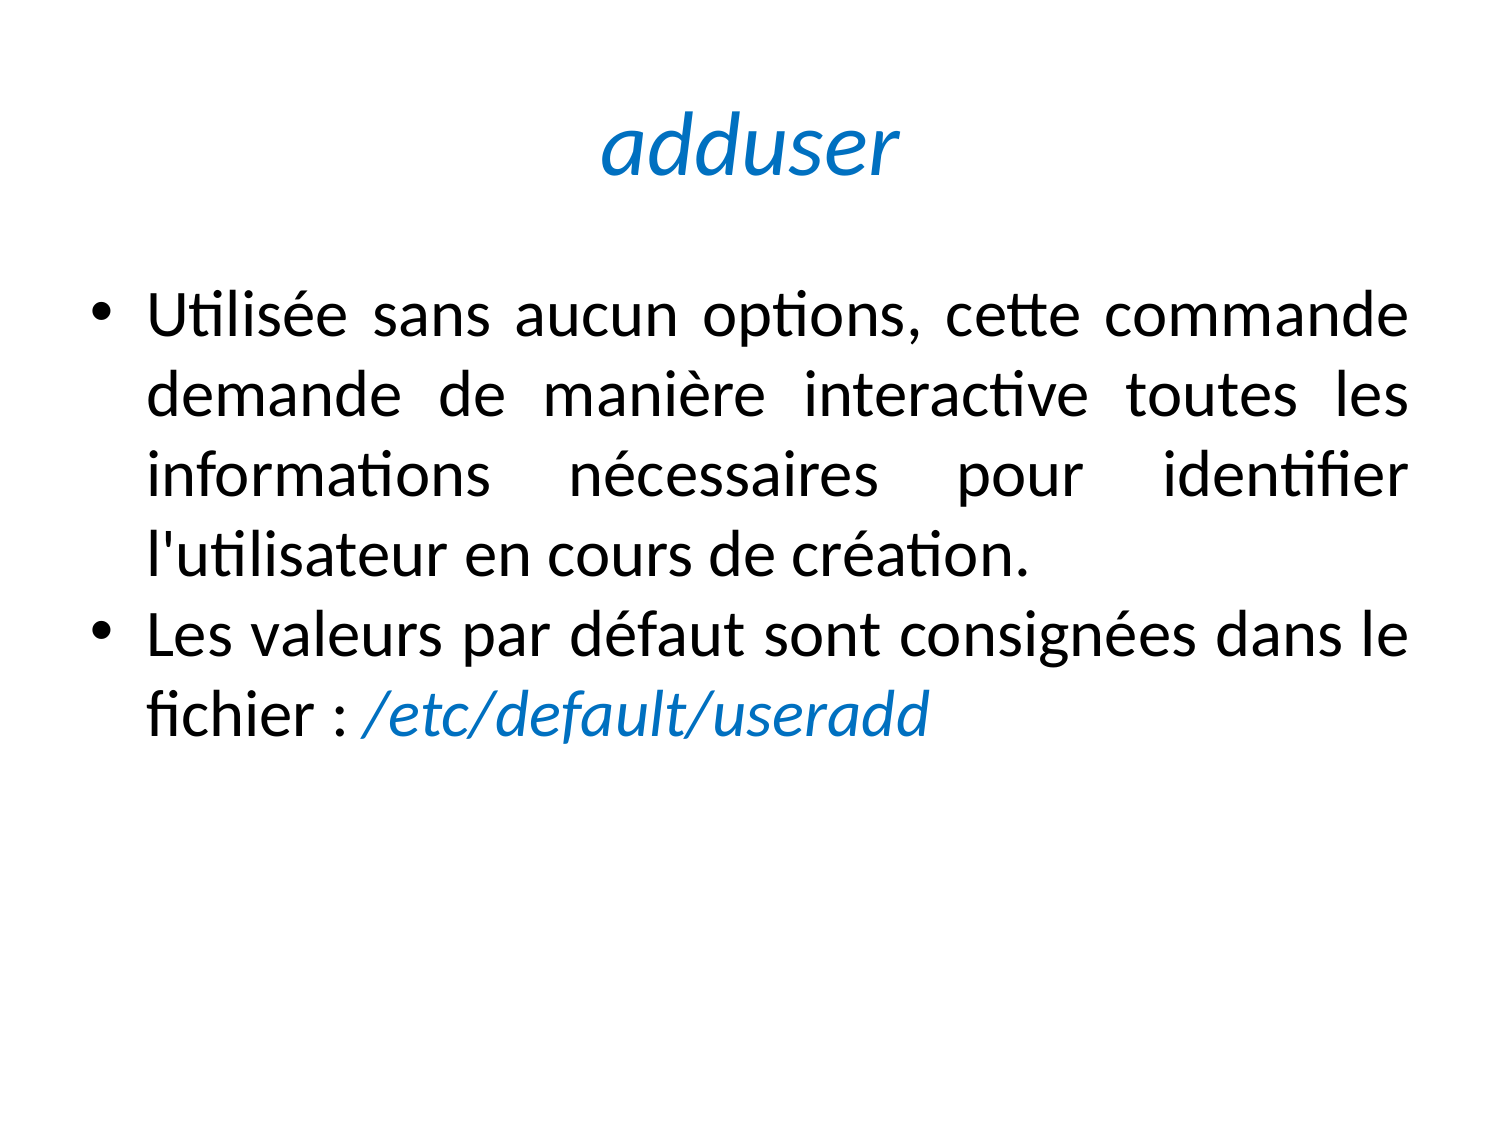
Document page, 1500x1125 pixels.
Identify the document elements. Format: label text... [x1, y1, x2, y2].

text_box adduser [75, 45, 1425, 233]
text_box Utilisée sans aucun options, cette commande demande de manière interactive toutes les informations nécessaires pour identifier l'utilisateur en cours de création. Les valeurs par défaut sont consignées dans le fichier : /etc/default/useradd [75, 262, 1425, 1005]
